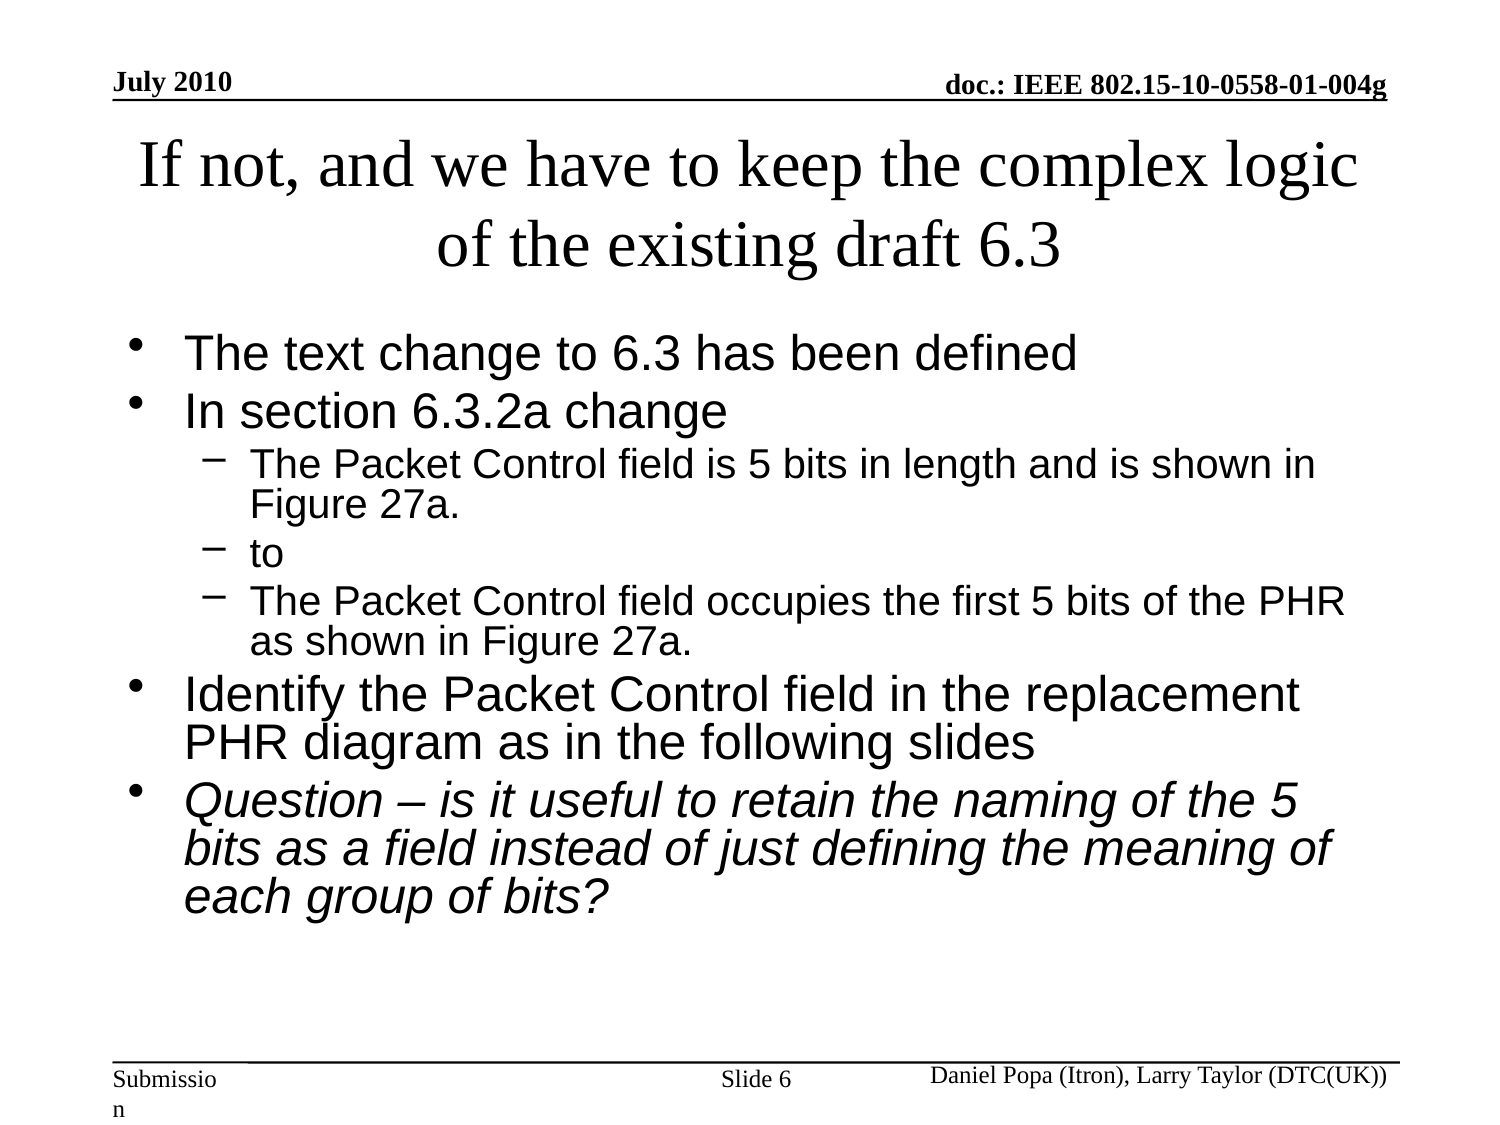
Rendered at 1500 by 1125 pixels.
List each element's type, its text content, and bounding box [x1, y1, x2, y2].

title If not, and we have to keep the complex logic of the existing draft 6.3 [112, 112, 1388, 288]
slide_number Slide 6 [720, 1061, 792, 1093]
footer Daniel Popa (Itron), Larry Taylor (DTC(UK)) [911, 1058, 1388, 1089]
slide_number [112, 62, 376, 98]
list The text change to 6.3 has been defined In section 6.3.2a change The Packet Control field is 5 bits in length and is shown in Figure 27a. to The Packet Control field occupies the first 5 bits of the PHR as shown in Figure 27a. Identify the Packet Control field in the replacement PHR diagram as in the following slides Question – is it useful to retain the naming of the 5 bits as a field instead of just defining the meaning of each group of bits? [112, 324, 1388, 1001]
